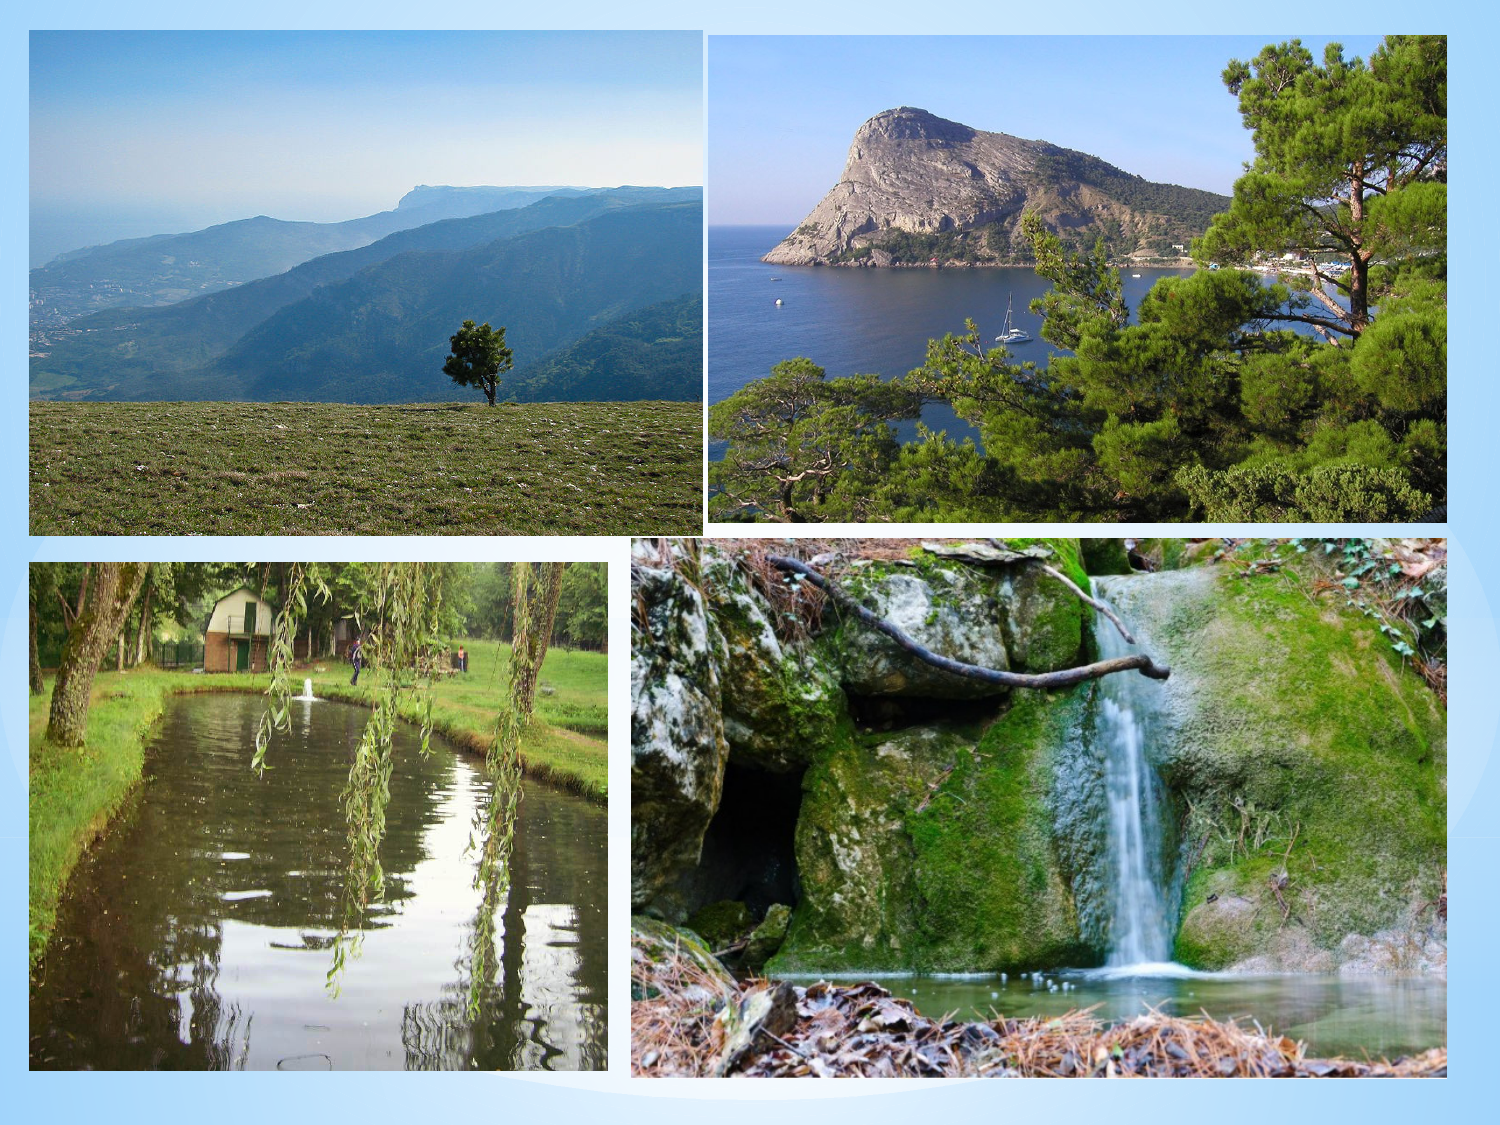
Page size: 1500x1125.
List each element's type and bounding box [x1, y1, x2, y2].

picture [631, 538, 1448, 1080]
picture [29, 562, 608, 1071]
list [29, 30, 703, 537]
picture [708, 35, 1448, 524]
